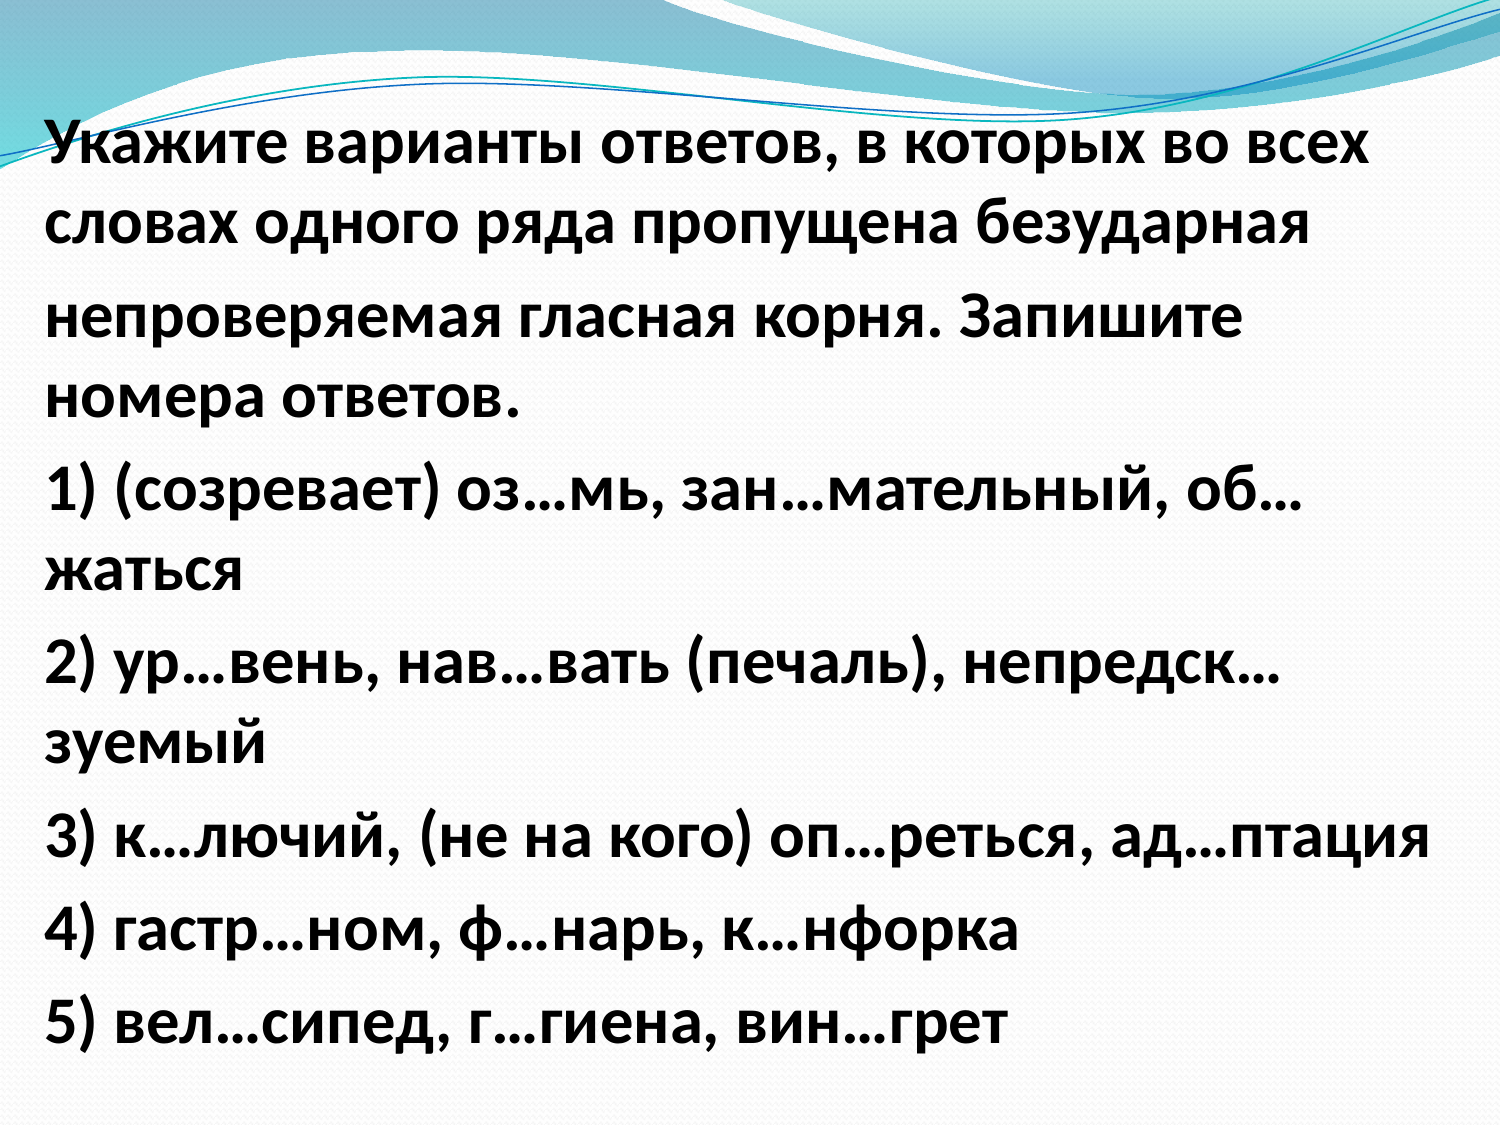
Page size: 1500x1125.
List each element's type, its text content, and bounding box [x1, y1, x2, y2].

text_box Укажите варианты ответов, в которых во всех словах одного ряда пропущена безударная непроверяемая гласная корня. Запишите номера ответов. 1) (созревает) оз…мь, зан…мательный, об…жаться 2) ур…вень, нав…вать (печаль), непредск…зуемый 3) к…лючий, (не на кого) оп…реться, ад…птация 4) гастр…ном, ф…нарь, к…нфорка 5) вел…сипед, г…гиена, вин…грет [29, 89, 1471, 1065]
